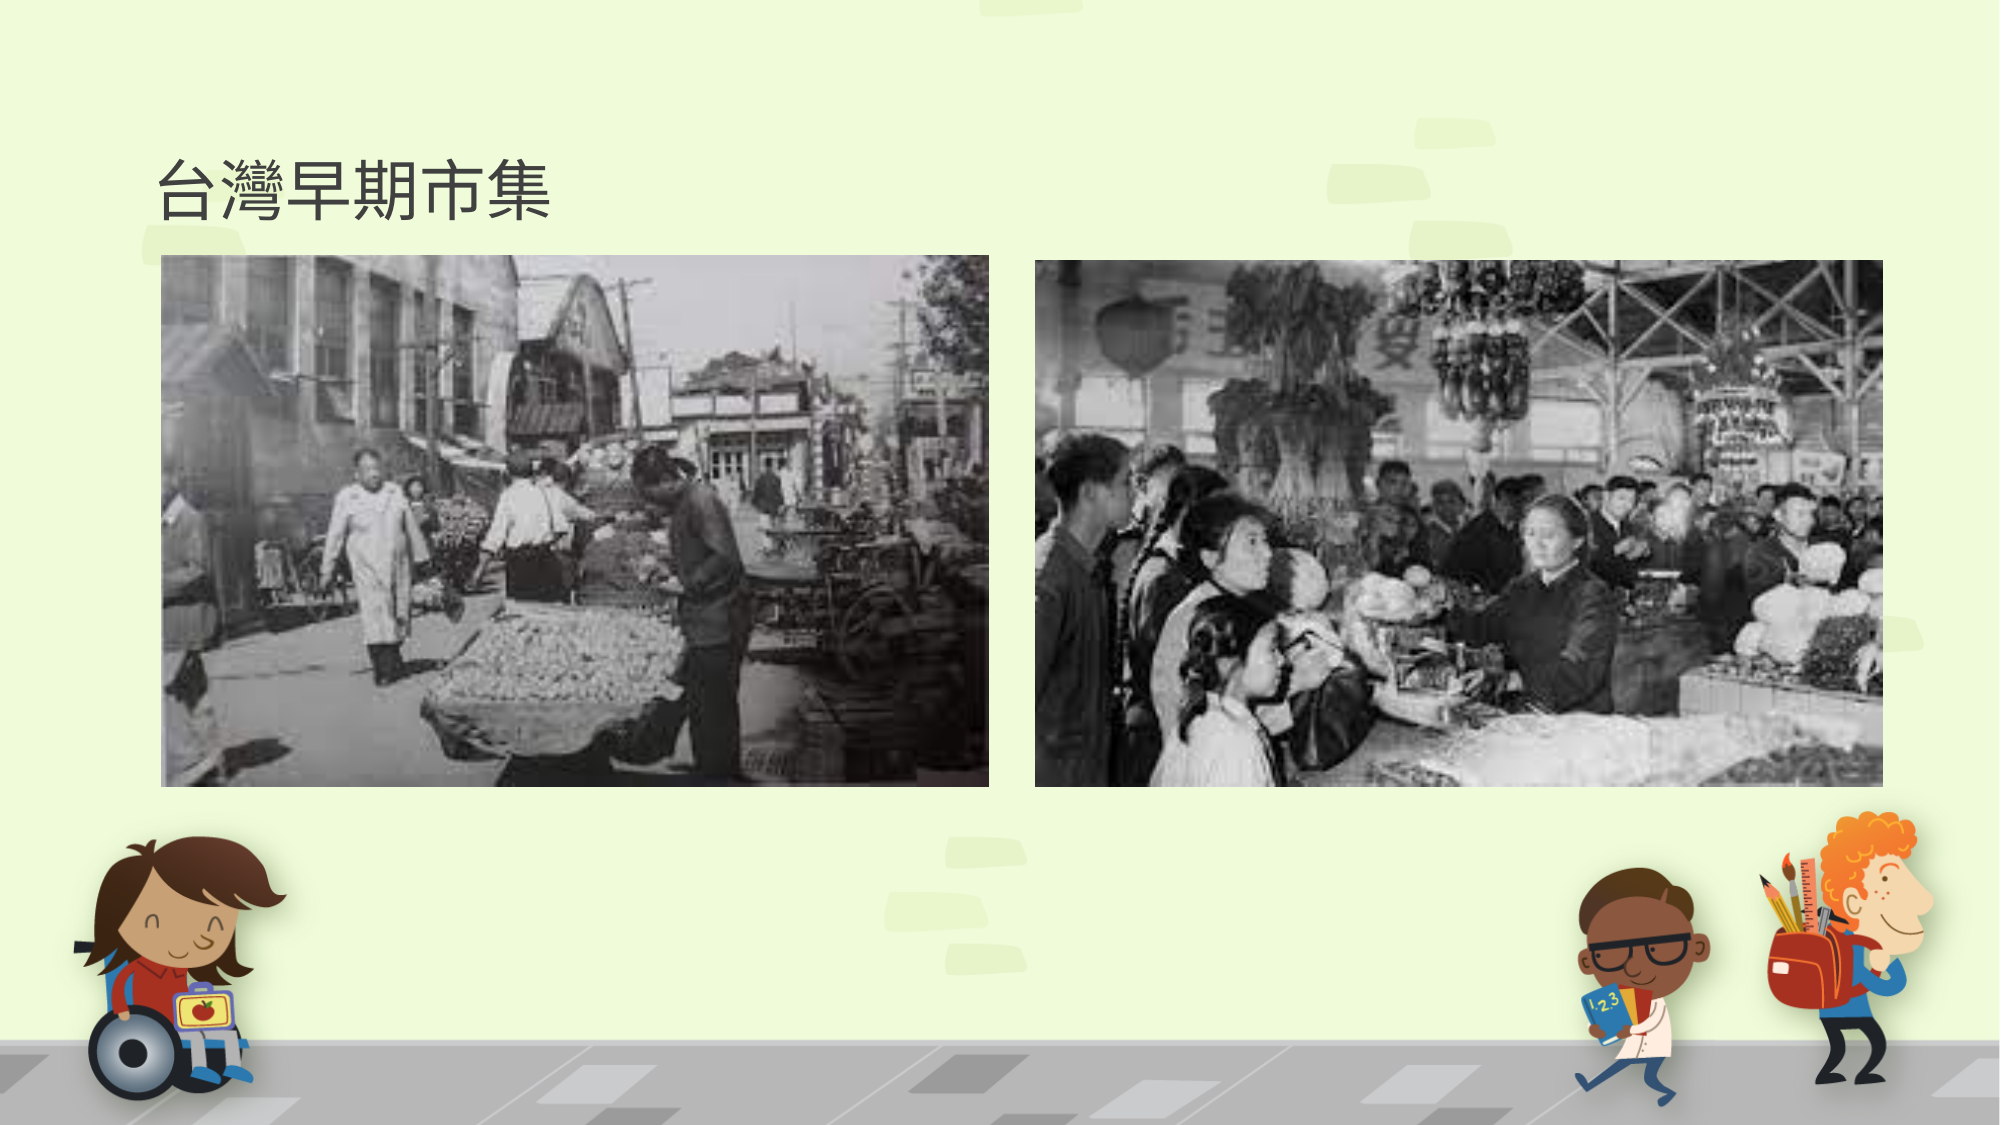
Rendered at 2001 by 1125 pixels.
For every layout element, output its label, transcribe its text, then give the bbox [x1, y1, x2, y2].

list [161, 255, 989, 787]
picture [0, 0, 2000, 1125]
title 台灣早期市集 [137, 59, 1750, 238]
